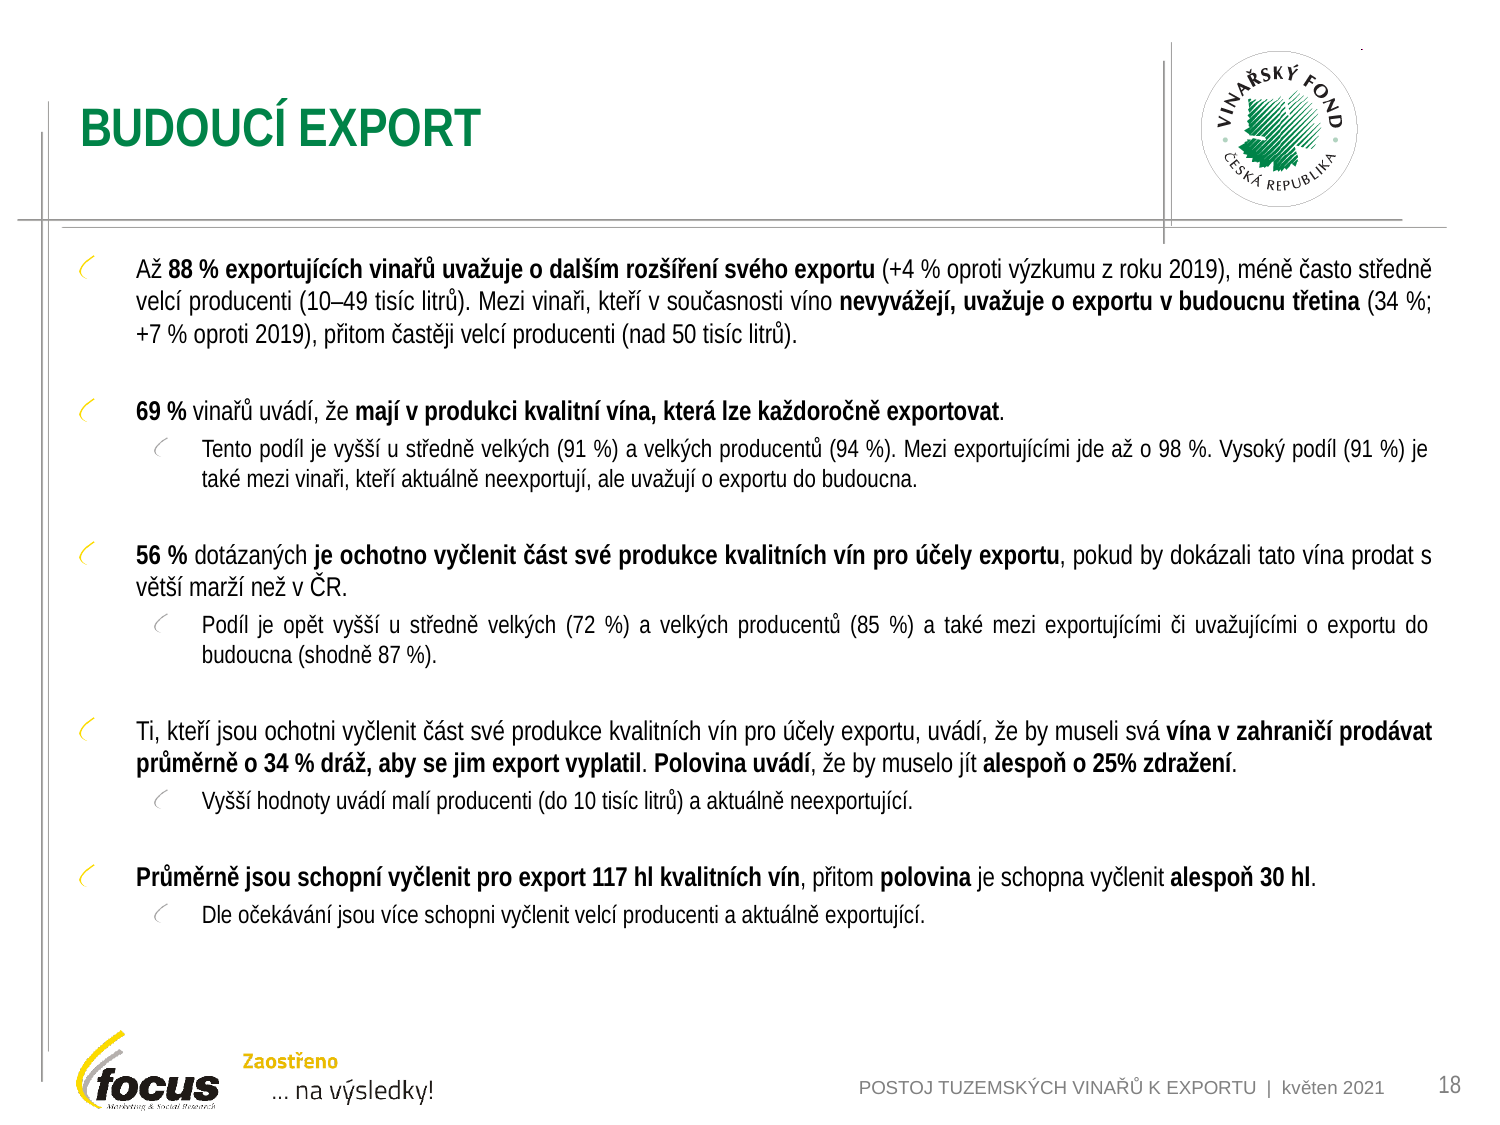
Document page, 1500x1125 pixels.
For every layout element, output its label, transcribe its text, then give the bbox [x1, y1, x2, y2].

list Až 88 % exportujících vinařů uvažuje o dalším rozšíření svého exportu (+4 % oproti výzkumu z roku 2019), méně často středně velcí producenti (10–49 tisíc litrů). Mezi vinaři, kteří v současnosti víno nevyvážejí, uvažuje o exportu v budoucnu třetina (34 %; +7 % oproti 2019), přitom častěji velcí producenti (nad 50 tisíc litrů). 69 % vinařů uvádí, že mají v produkci kvalitní vína, která lze každoročně exportovat. Tento podíl je vyšší u středně velkých (91 %) a velkých producentů (94 %). Mezi exportujícími jde až o 98 %. Vysoký podíl (91 %) je také mezi vinaři, kteří aktuálně neexportují, ale uvažují o exportu do budoucna. 56 % dotázaných je ochotno vyčlenit část své produkce kvalitních vín pro účely exportu, pokud by dokázali tato vína prodat s větší marží než v ČR. Podíl je opět vyšší u středně velkých (72 %) a velkých producentů (85 %) a také mezi exportujícími či uvažujícími o exportu do budoucna (shodně 87 %). Ti, kteří jsou ochotni vyčlenit část své produkce kvalitních vín pro účely exportu, uvádí, že by museli svá vína v zahraničí prodávat průměrně o 34 % dráž, aby se jim export vyplatil. Polovina uvádí, že by muselo jít alespoň o 25% zdražení. Vyšší hodnoty uvádí malí producenti (do 10 tisíc litrů) a aktuálně neexportující. Průměrně jsou schopní vyčlenit pro export 117 hl kvalitních vín, přitom polovina je schopna vyčlenit alespoň 30 hl. Dle očekávání jsou více schopni vyčlenit velcí producenti a aktuálně exportující. [64, 243, 1447, 1059]
picture [79, 541, 95, 565]
picture [79, 255, 95, 279]
picture [79, 717, 95, 741]
picture [79, 398, 95, 422]
picture [1198, 49, 1363, 208]
picture [154, 437, 168, 457]
title BUDOUCÍ EXPORT [64, 30, 1140, 219]
picture [154, 789, 168, 809]
picture [154, 613, 168, 633]
picture [154, 903, 168, 923]
picture [76, 1059, 219, 1111]
picture [242, 1059, 432, 1105]
picture [79, 864, 95, 887]
picture [17, 42, 1447, 1082]
